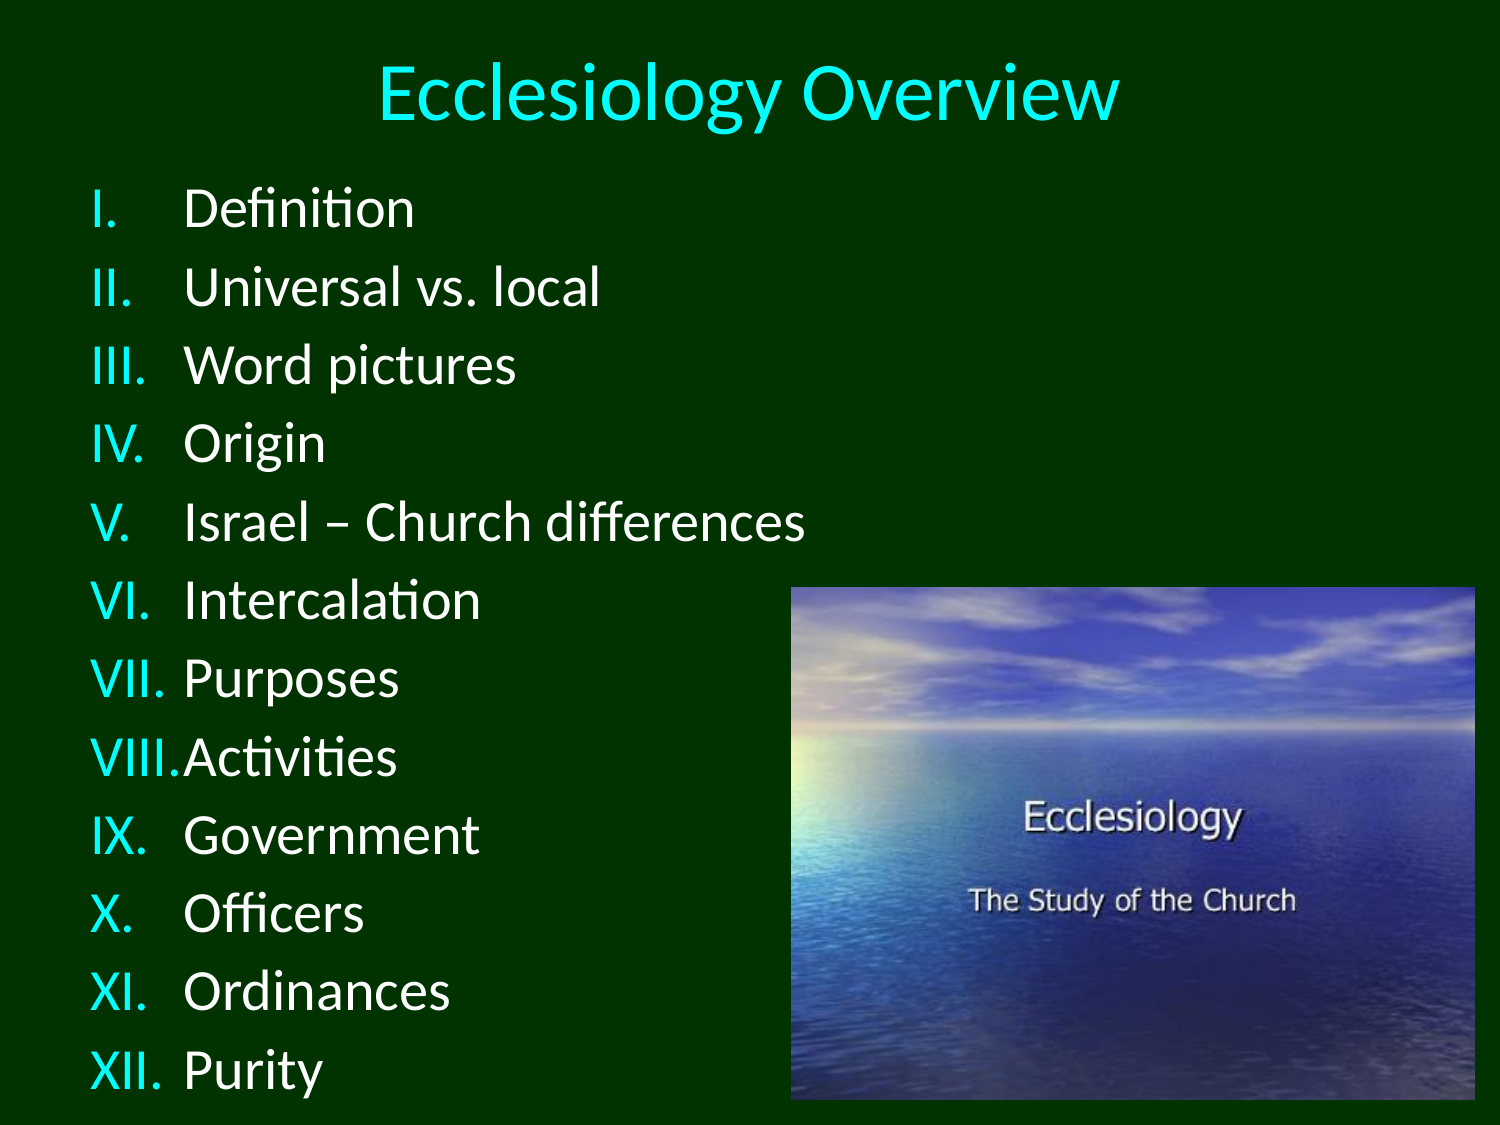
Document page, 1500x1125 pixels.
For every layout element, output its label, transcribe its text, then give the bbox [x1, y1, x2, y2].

list Definition Universal vs. local Word pictures Origin Israel – Church differences Intercalation Purposes Activities Government Officers Ordinances Purity [74, 161, 863, 1101]
title Ecclesiology Overview [112, 37, 1388, 138]
picture [791, 587, 1476, 1101]
